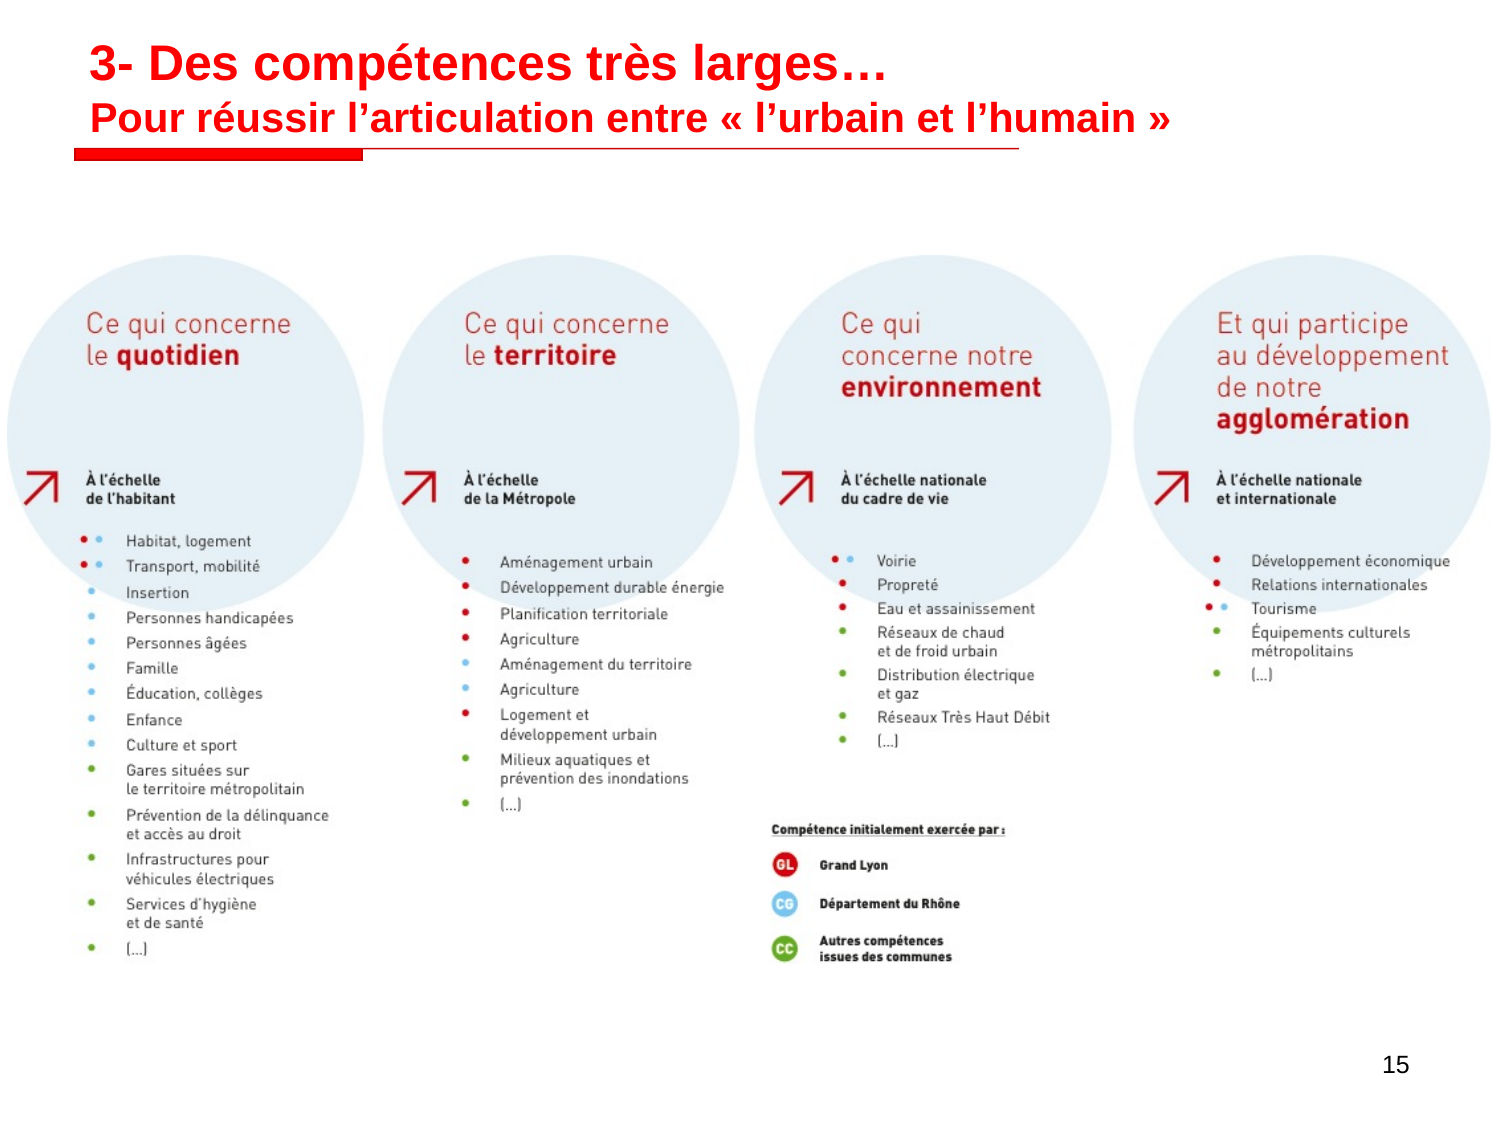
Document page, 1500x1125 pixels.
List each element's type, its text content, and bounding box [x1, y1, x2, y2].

slide_number 15 [1074, 1024, 1425, 1103]
picture [6, 255, 1500, 965]
text_box 3- Des compétences très larges… Pour réussir l’articulation entre « l’urbain et l’humain » [74, 9, 1500, 162]
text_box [74, 148, 1020, 161]
